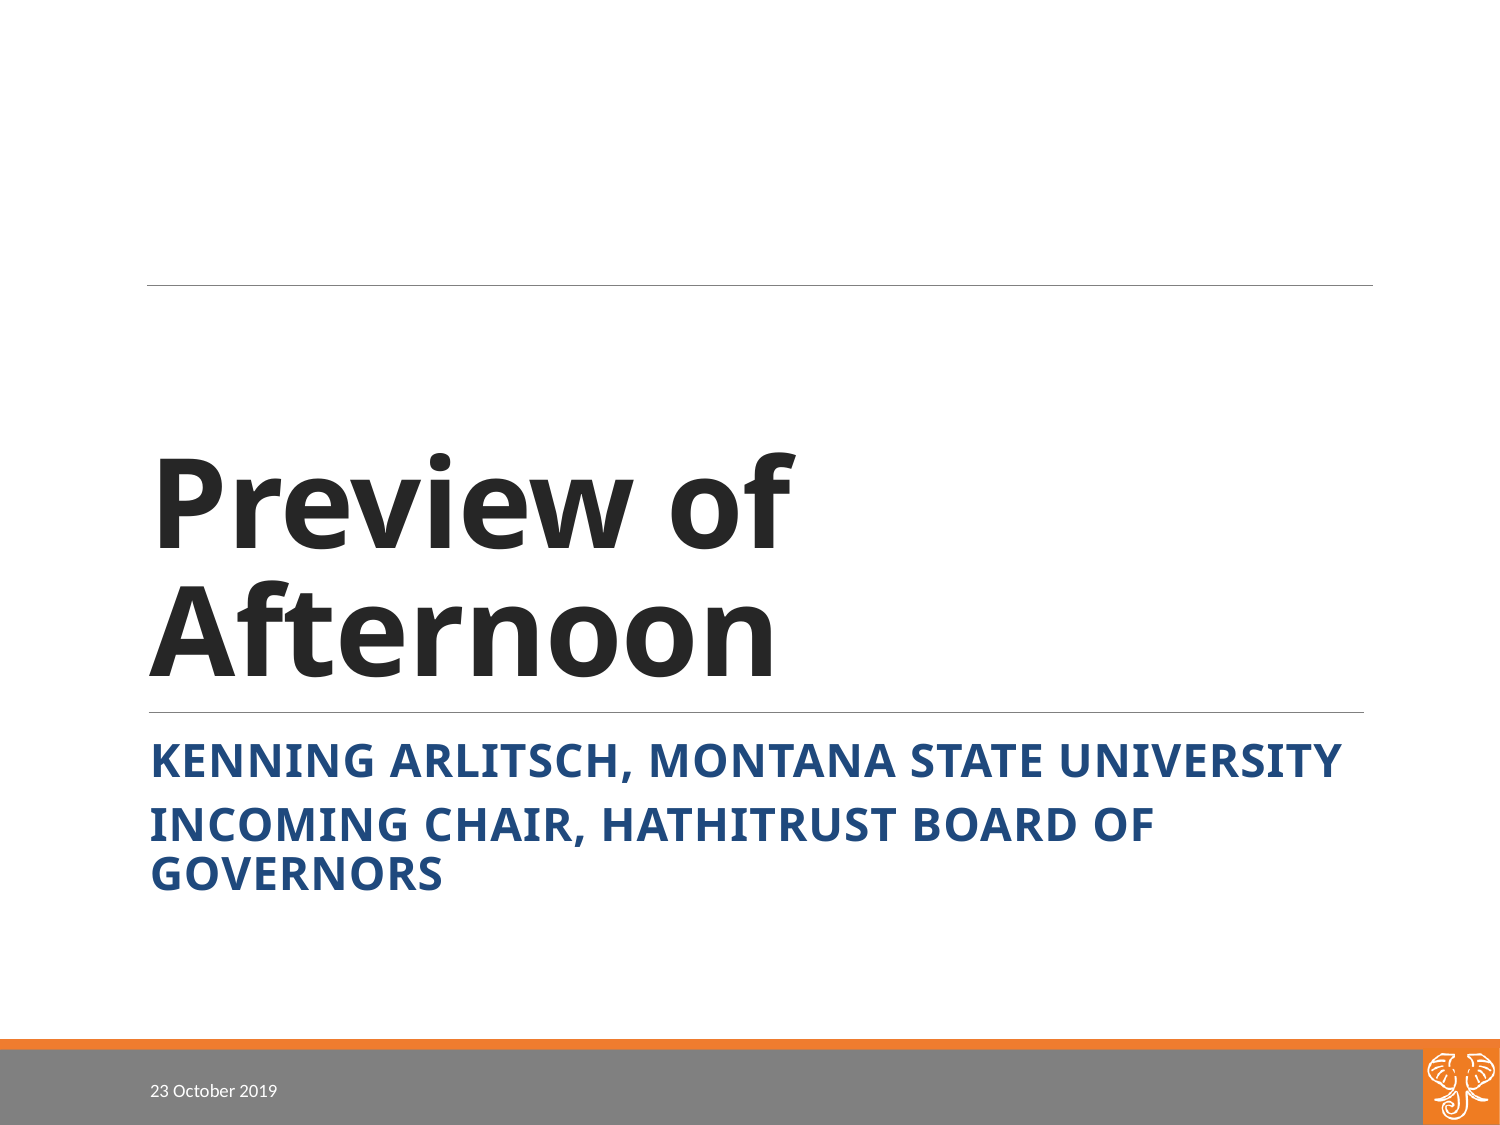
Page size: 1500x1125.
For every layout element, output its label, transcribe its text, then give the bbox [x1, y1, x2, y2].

list Kenning Arlitsch, Montana State University Incoming Chair, HathiTrust Board of Governors [134, 730, 1373, 985]
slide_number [135, 1059, 440, 1120]
title Preview of Afternoon [134, 124, 1415, 710]
picture [1423, 1048, 1500, 1124]
